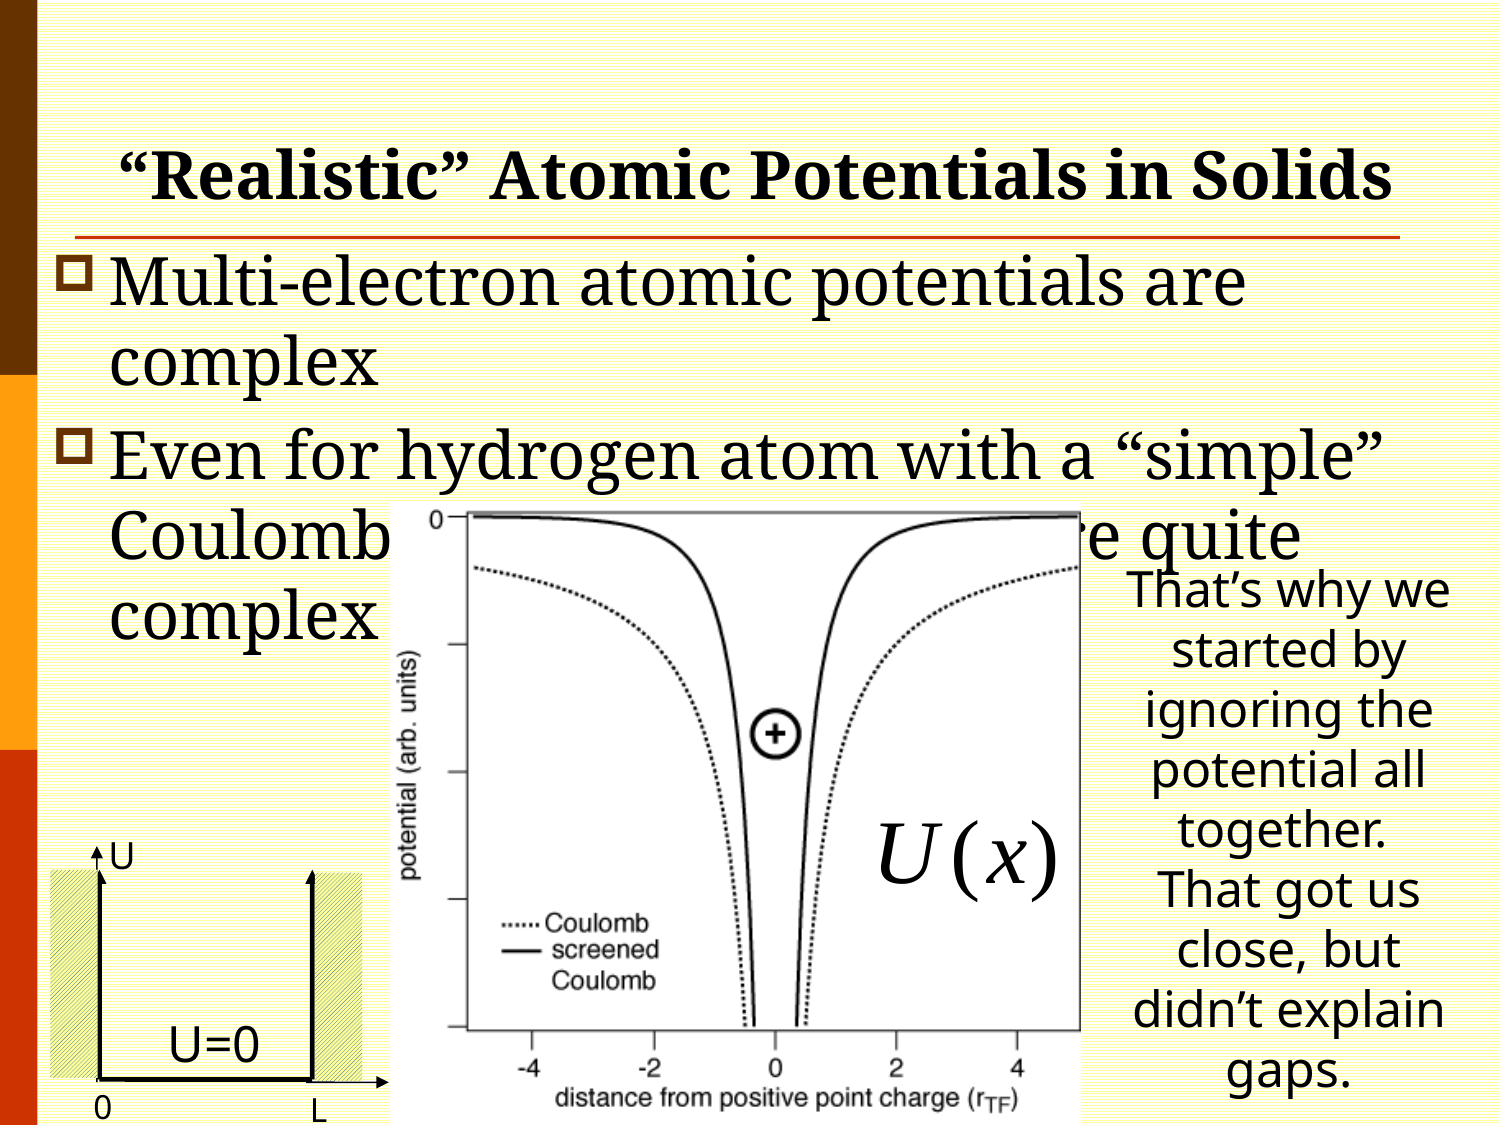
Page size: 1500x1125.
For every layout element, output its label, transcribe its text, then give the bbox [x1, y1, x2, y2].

text_box That’s why we started by ignoring the potential all together. That got us close, but didn’t explain gaps. [1092, 550, 1486, 1106]
title “Realistic” Atomic Potentials in Solids [37, 90, 1475, 220]
picture [390, 503, 1081, 1125]
list Multi-electron atomic potentials are complex Even for hydrogen atom with a “simple” Coulomb potential solutions are quite complex [37, 231, 1463, 598]
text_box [49, 824, 390, 1125]
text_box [866, 800, 1080, 922]
